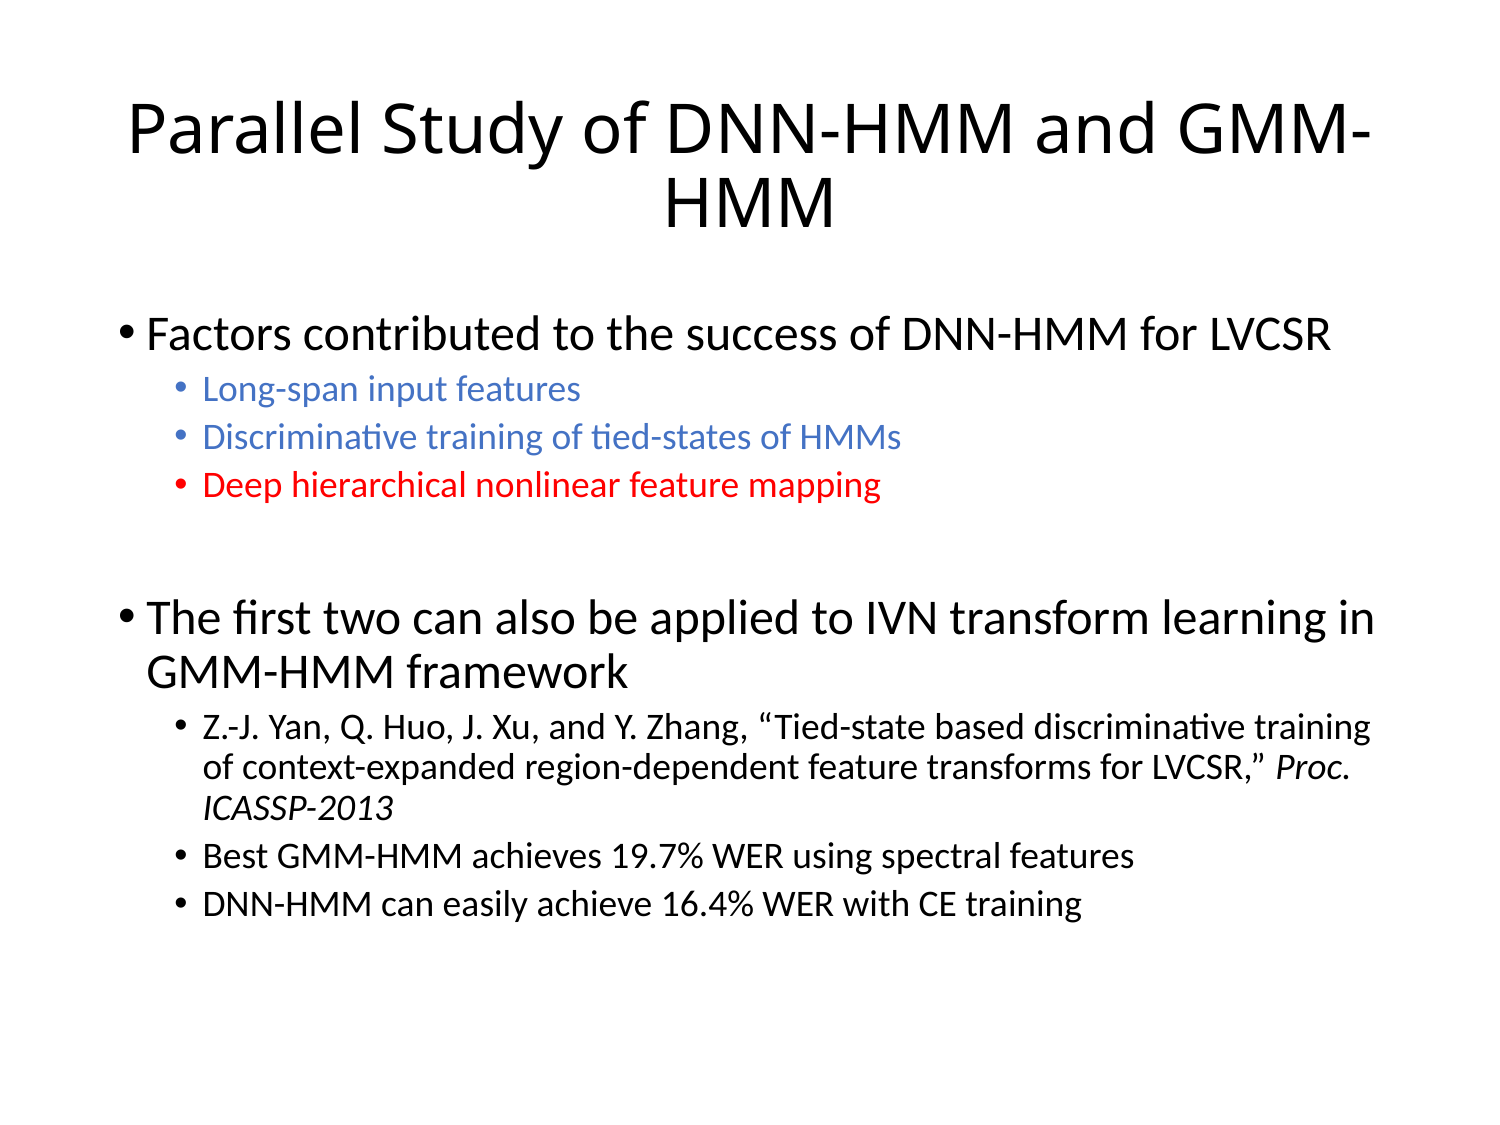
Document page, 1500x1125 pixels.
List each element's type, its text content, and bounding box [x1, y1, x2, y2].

list Factors contributed to the success of DNN-HMM for LVCSR Long-span input features Discriminative training of tied-states of HMMs Deep hierarchical nonlinear feature mapping The first two can also be applied to IVN transform learning in GMM-HMM framework Z.-J. Yan, Q. Huo, J. Xu, and Y. Zhang, “Tied-state based discriminative training of context-expanded region-dependent feature transforms for LVCSR,” Proc. ICASSP-2013 Best GMM-HMM achieves 19.7% WER using spectral features DNN-HMM can easily achieve 16.4% WER with CE training [103, 299, 1397, 1014]
title Parallel Study of DNN-HMM and GMM-HMM [103, 59, 1397, 278]
